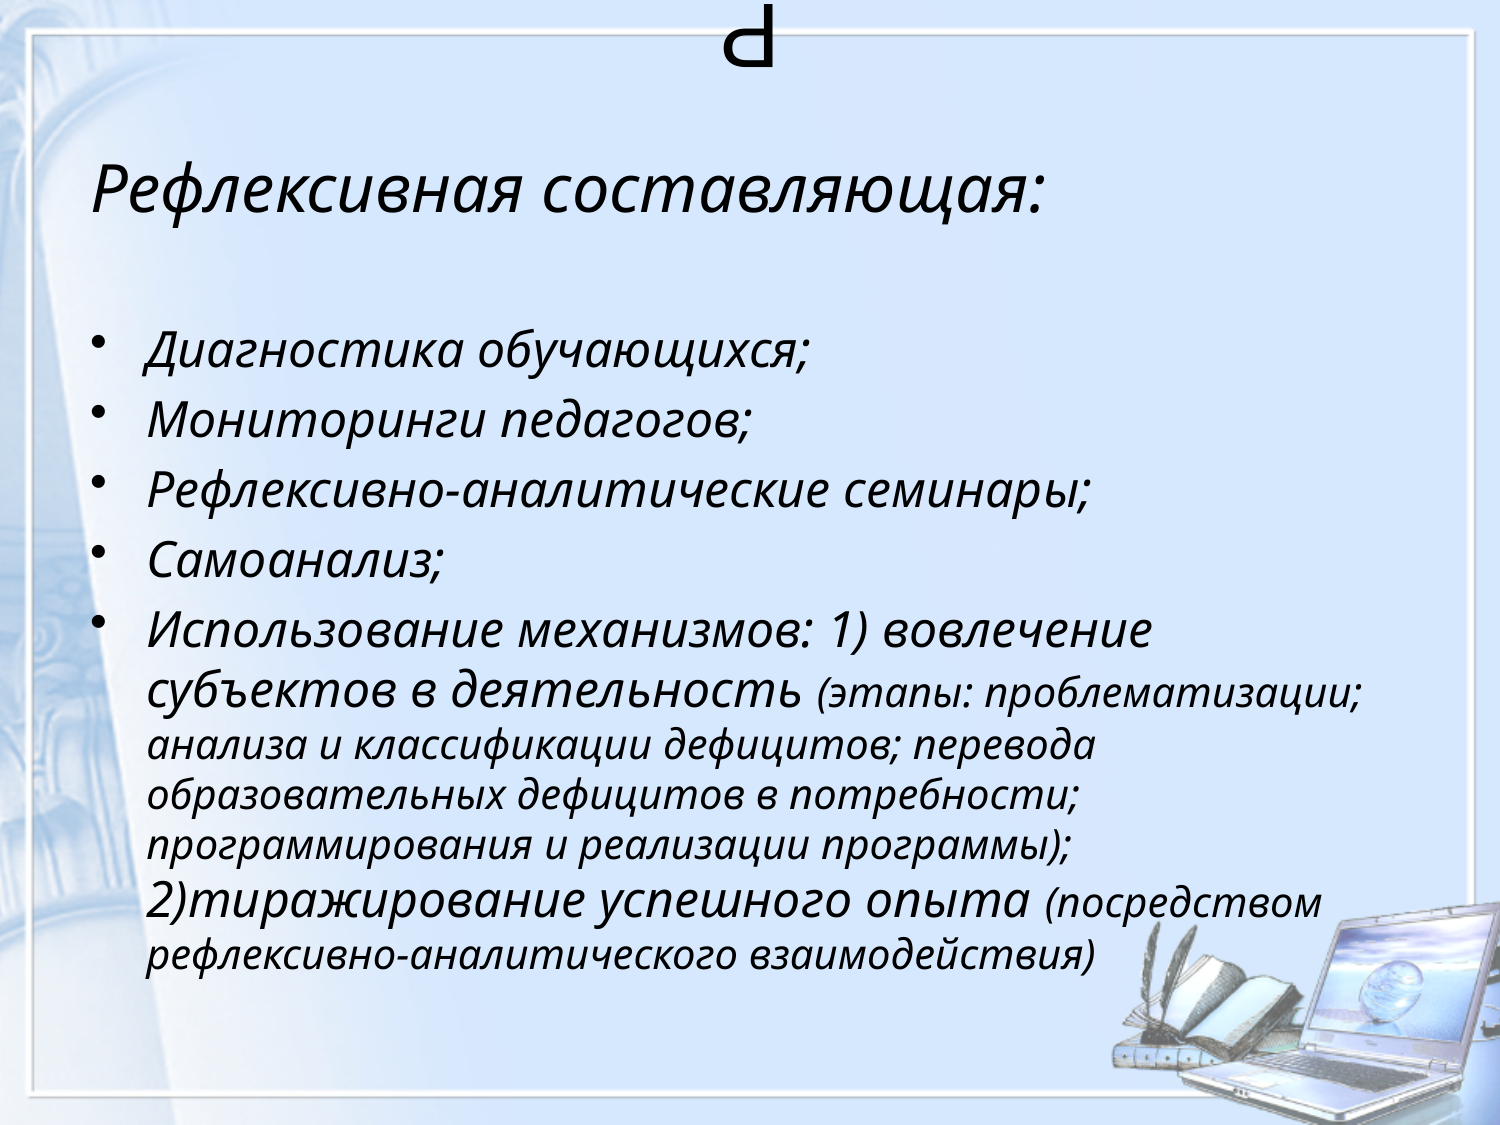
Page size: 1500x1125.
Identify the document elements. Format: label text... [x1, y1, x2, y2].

list Рефлексивная составляющая: Диагностика обучающихся; Мониторинги педагогов; Рефлексивно-аналитические семинары; Самоанализ; Использование механизмов: 1) вовлечение субъектов в деятельность (этапы: проблематизации; анализа и классификации дефицитов; перевода образовательных дефицитов в потребности; программирования и реализации программы); 2)тиражирование успешного опыта (посредством рефлексивно-аналитического взаимодействия) [74, 44, 1426, 1059]
picture [0, 0, 1500, 1125]
title Р [74, 37, 1426, 44]
